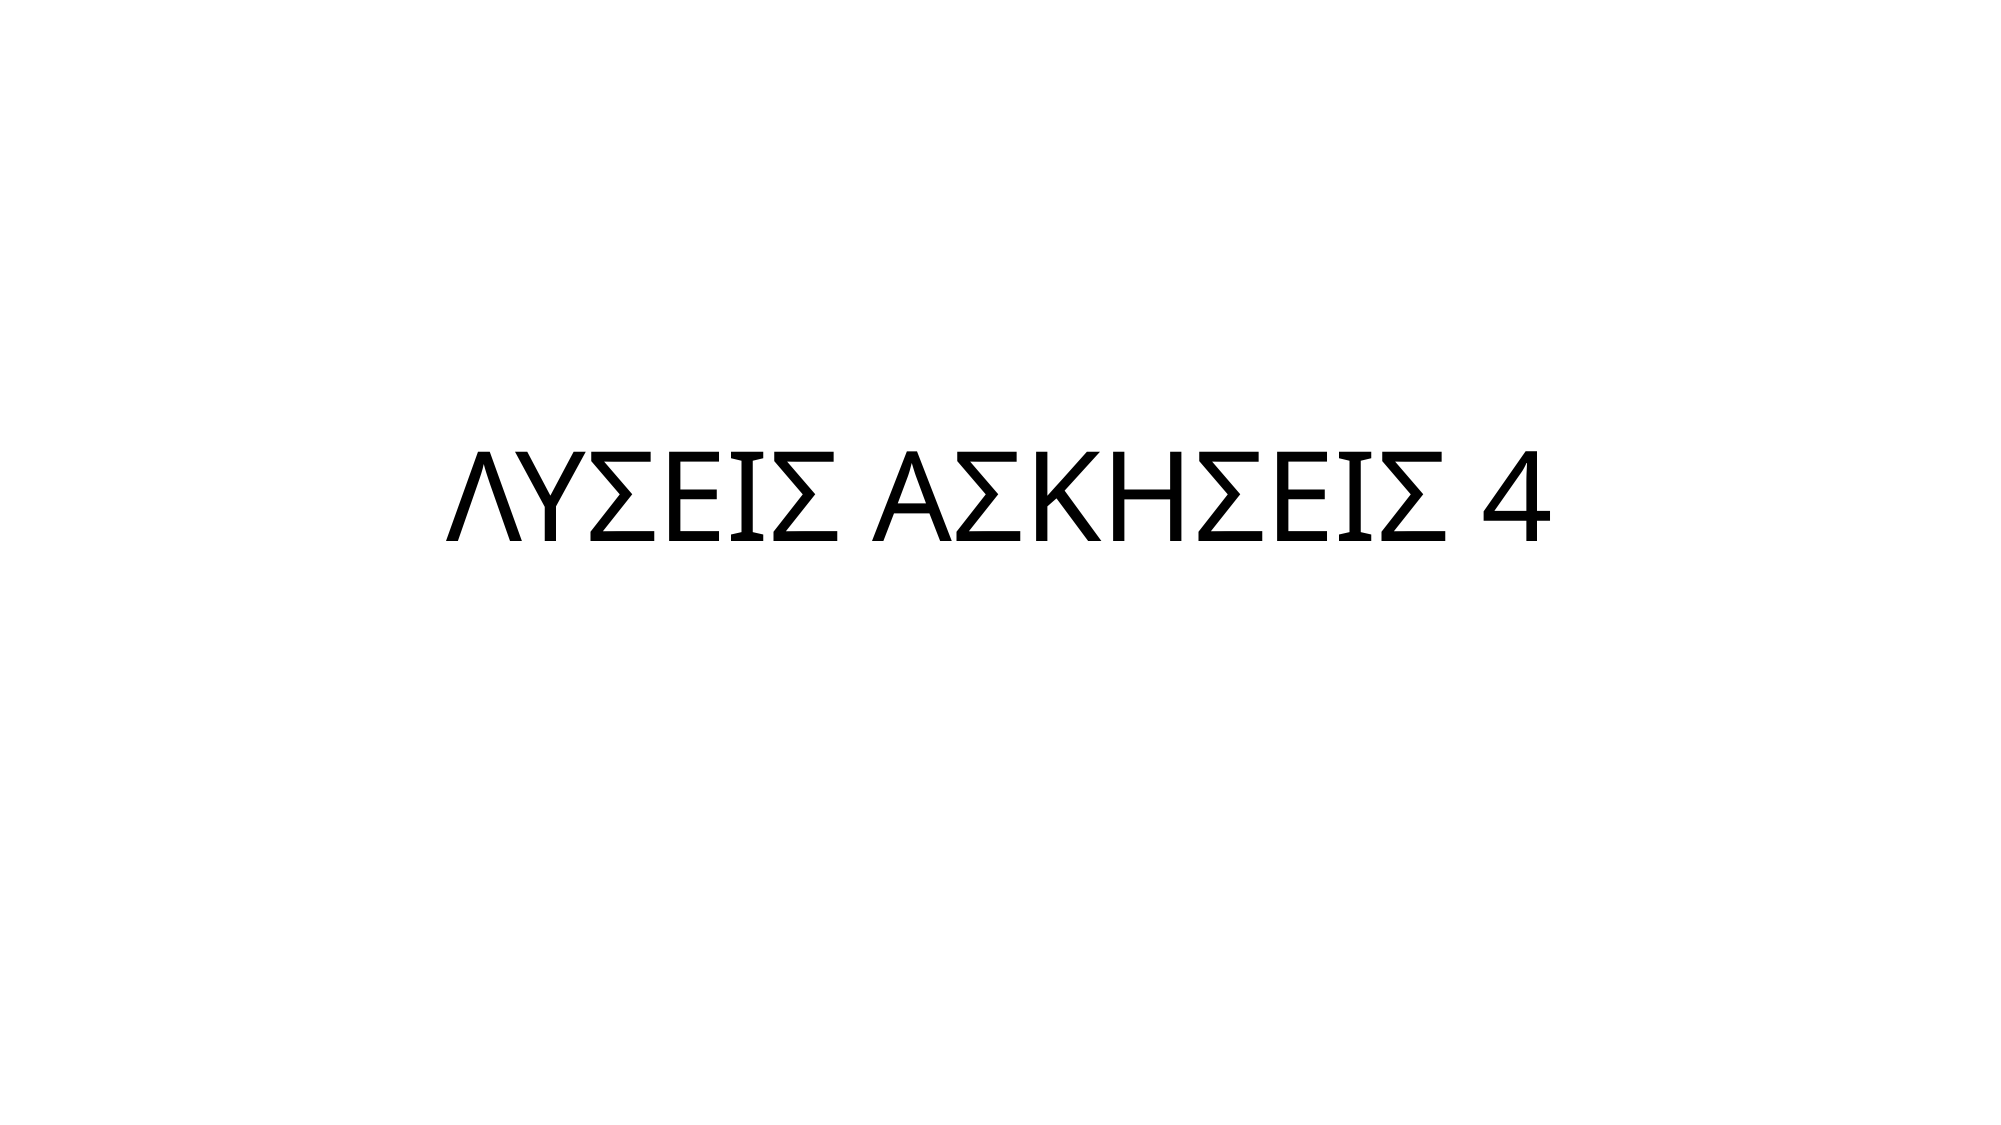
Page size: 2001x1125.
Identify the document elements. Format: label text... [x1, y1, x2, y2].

title ΛΥΣΕΙΣ ΑΣΚΗΣΕΙΣ 4 [249, 184, 1750, 576]
